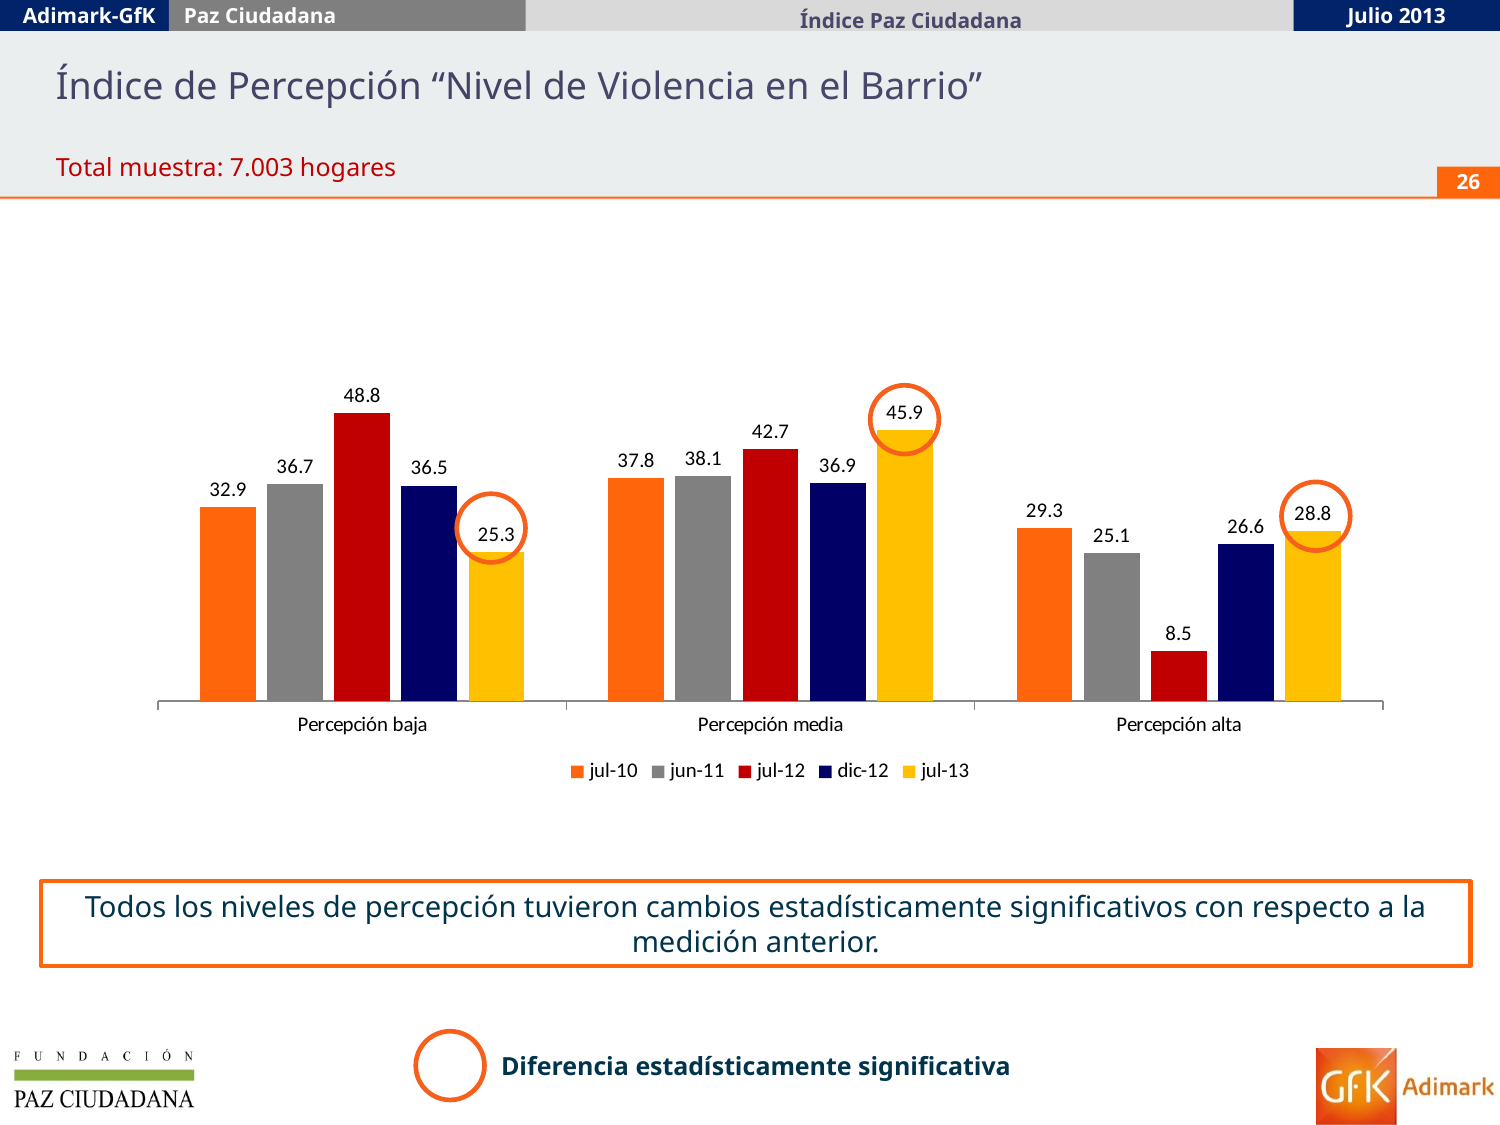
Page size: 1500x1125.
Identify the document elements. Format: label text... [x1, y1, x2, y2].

picture [0, 1034, 207, 1125]
picture [1316, 1048, 1500, 1125]
text_box [415, 1031, 485, 1100]
slide_number 26 [1436, 197, 1500, 201]
text_box Diferencia estadísticamente significativa [486, 1042, 1034, 1088]
chart [132, 337, 1409, 789]
text_box Índice de Percepción “Nivel de Violencia en el Barrio” Total muestra: 7.003 hogares [41, 54, 1500, 197]
text_box Todos los niveles de percepción tuvieron cambios estadísticamente significativos con respecto a la medición anterior. [39, 879, 1473, 968]
